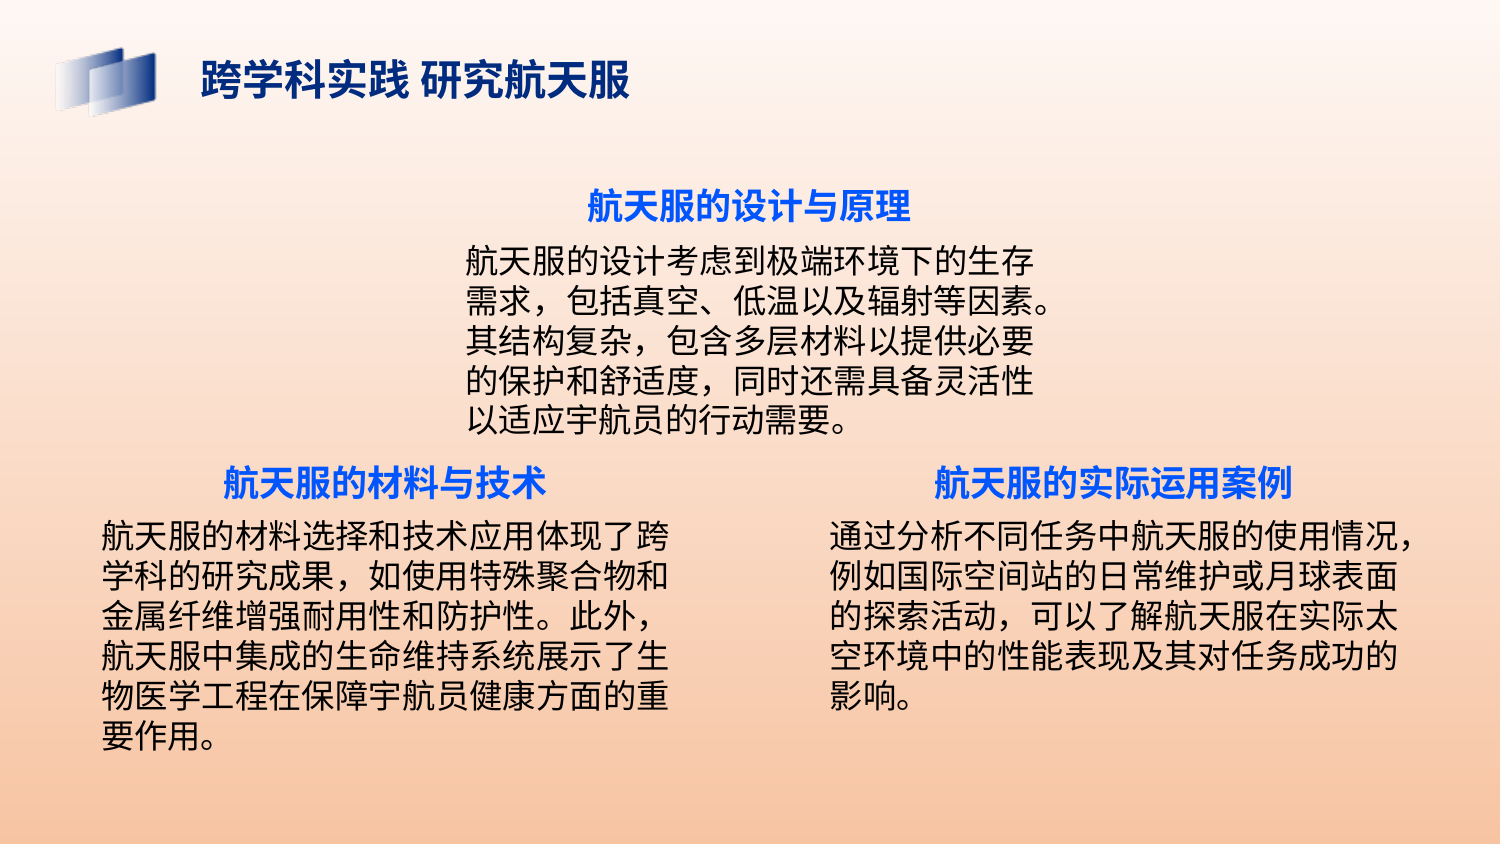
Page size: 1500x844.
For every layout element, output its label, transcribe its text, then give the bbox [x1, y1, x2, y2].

text_box 航天服的设计考虑到极端环境下的生存需求，包括真空、低温以及辐射等因素。其结构复杂，包含多层材料以提供必要的保护和舒适度，同时还需具备灵活性以适应宇航员的行动需要。 [449, 224, 1050, 456]
text_box 通过分析不同任务中航天服的使用情况，例如国际空间站的日常维护或月球表面的探索活动，可以了解航天服在实际太空环境中的性能表现及其对任务成功的影响。 [814, 499, 1415, 731]
text_box 航天服的实际运用案例 [814, 445, 1415, 499]
text_box 航天服的材料与技术 [85, 445, 686, 499]
text_box 航天服的设计与原理 [449, 167, 1050, 224]
text_box 跨学科实践 研究航天服 [185, 31, 1402, 120]
text_box 航天服的材料选择和技术应用体现了跨学科的研究成果，如使用特殊聚合物和金属纤维增强耐用性和防护性。此外，航天服中集成的生命维持系统展示了生物医学工程在保障宇航员健康方面的重要作用。 [85, 499, 686, 771]
picture [42, 46, 173, 118]
